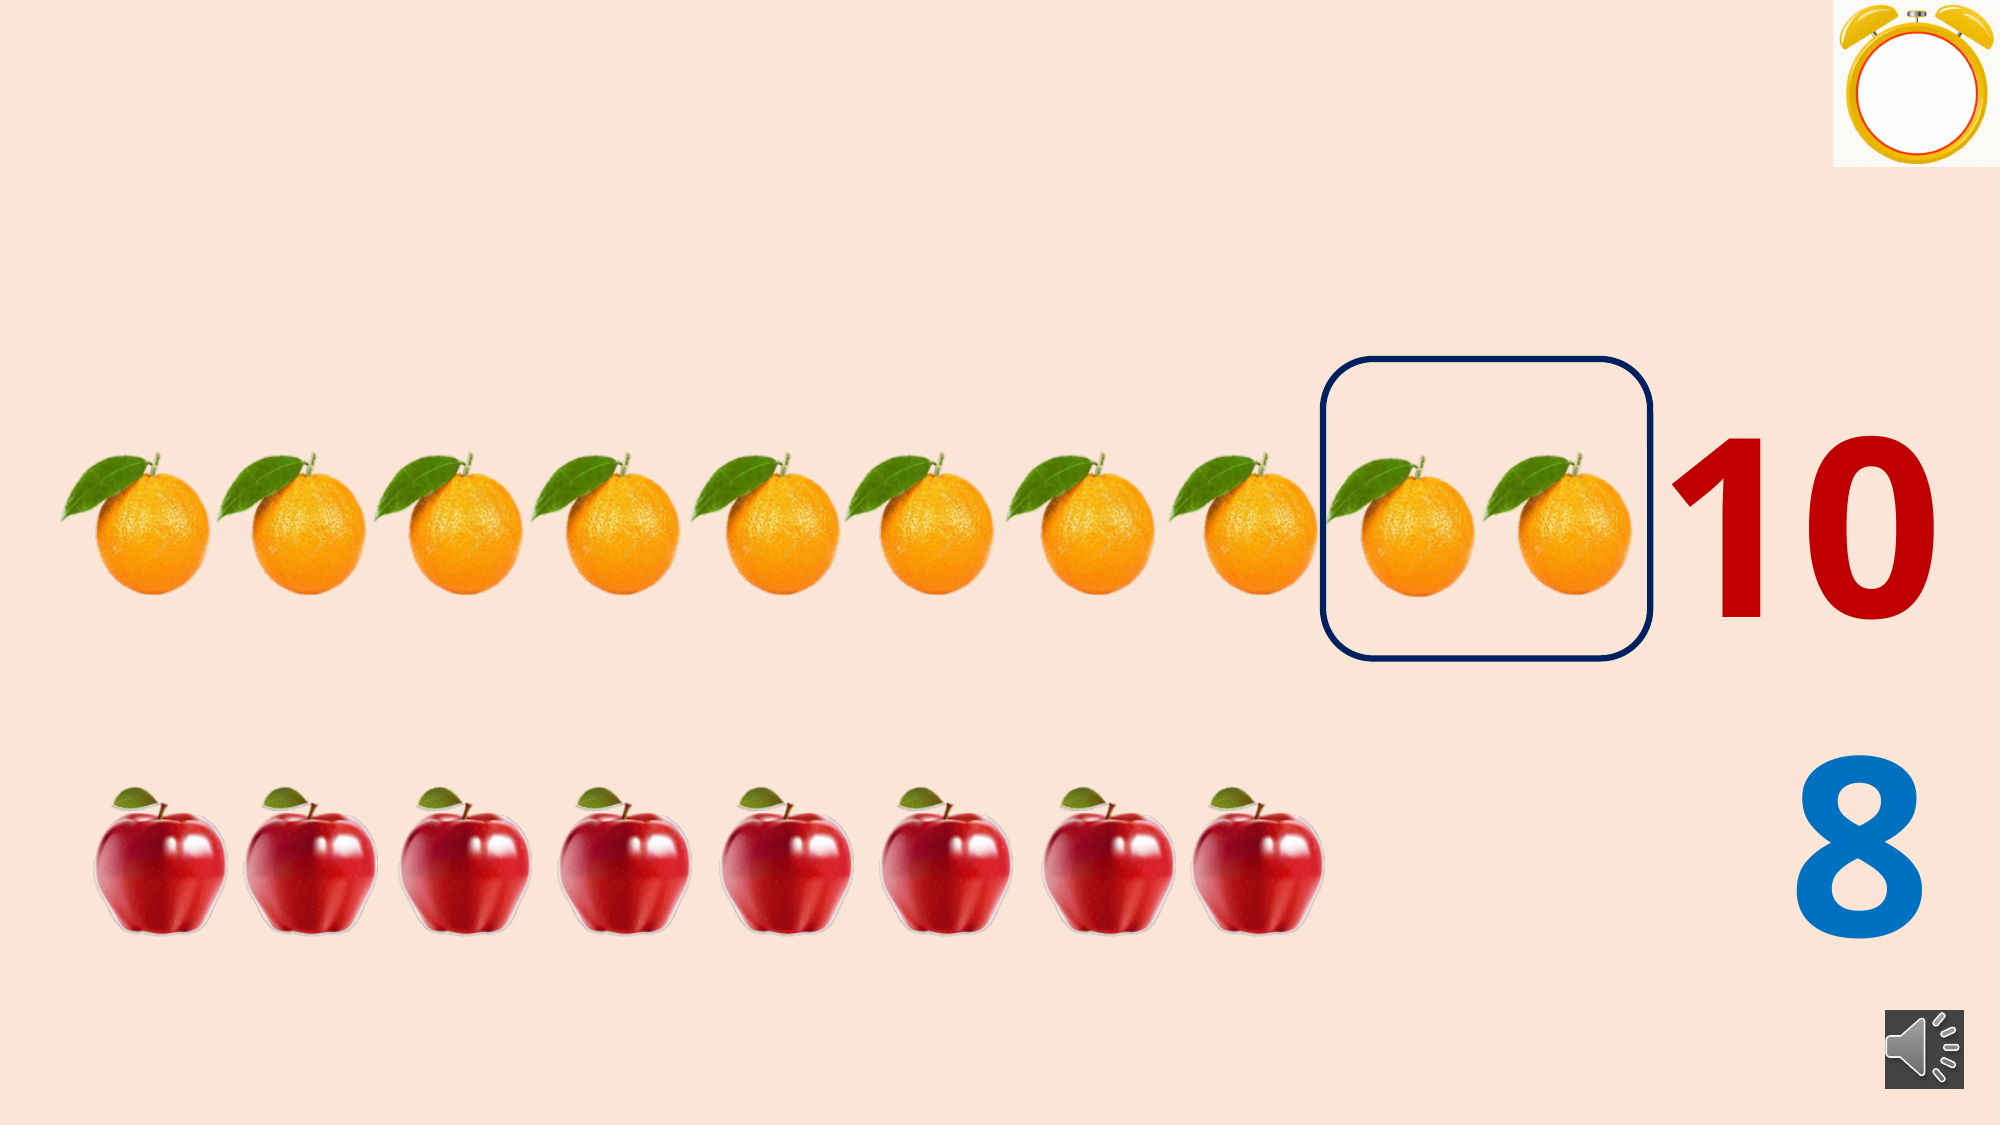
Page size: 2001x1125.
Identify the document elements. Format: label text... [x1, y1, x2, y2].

picture [715, 780, 860, 939]
picture [89, 780, 234, 939]
text_box [1321, 357, 1652, 660]
picture [1884, 1009, 1965, 1090]
picture [393, 780, 538, 939]
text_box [1832, 0, 2000, 168]
picture [239, 780, 384, 939]
picture [874, 780, 1019, 939]
text_box 8 [1773, 679, 2000, 994]
text_box 10 [1642, 360, 2000, 675]
picture [53, 430, 1642, 605]
picture [553, 780, 698, 939]
picture [1186, 780, 1331, 939]
picture [1037, 780, 1182, 939]
